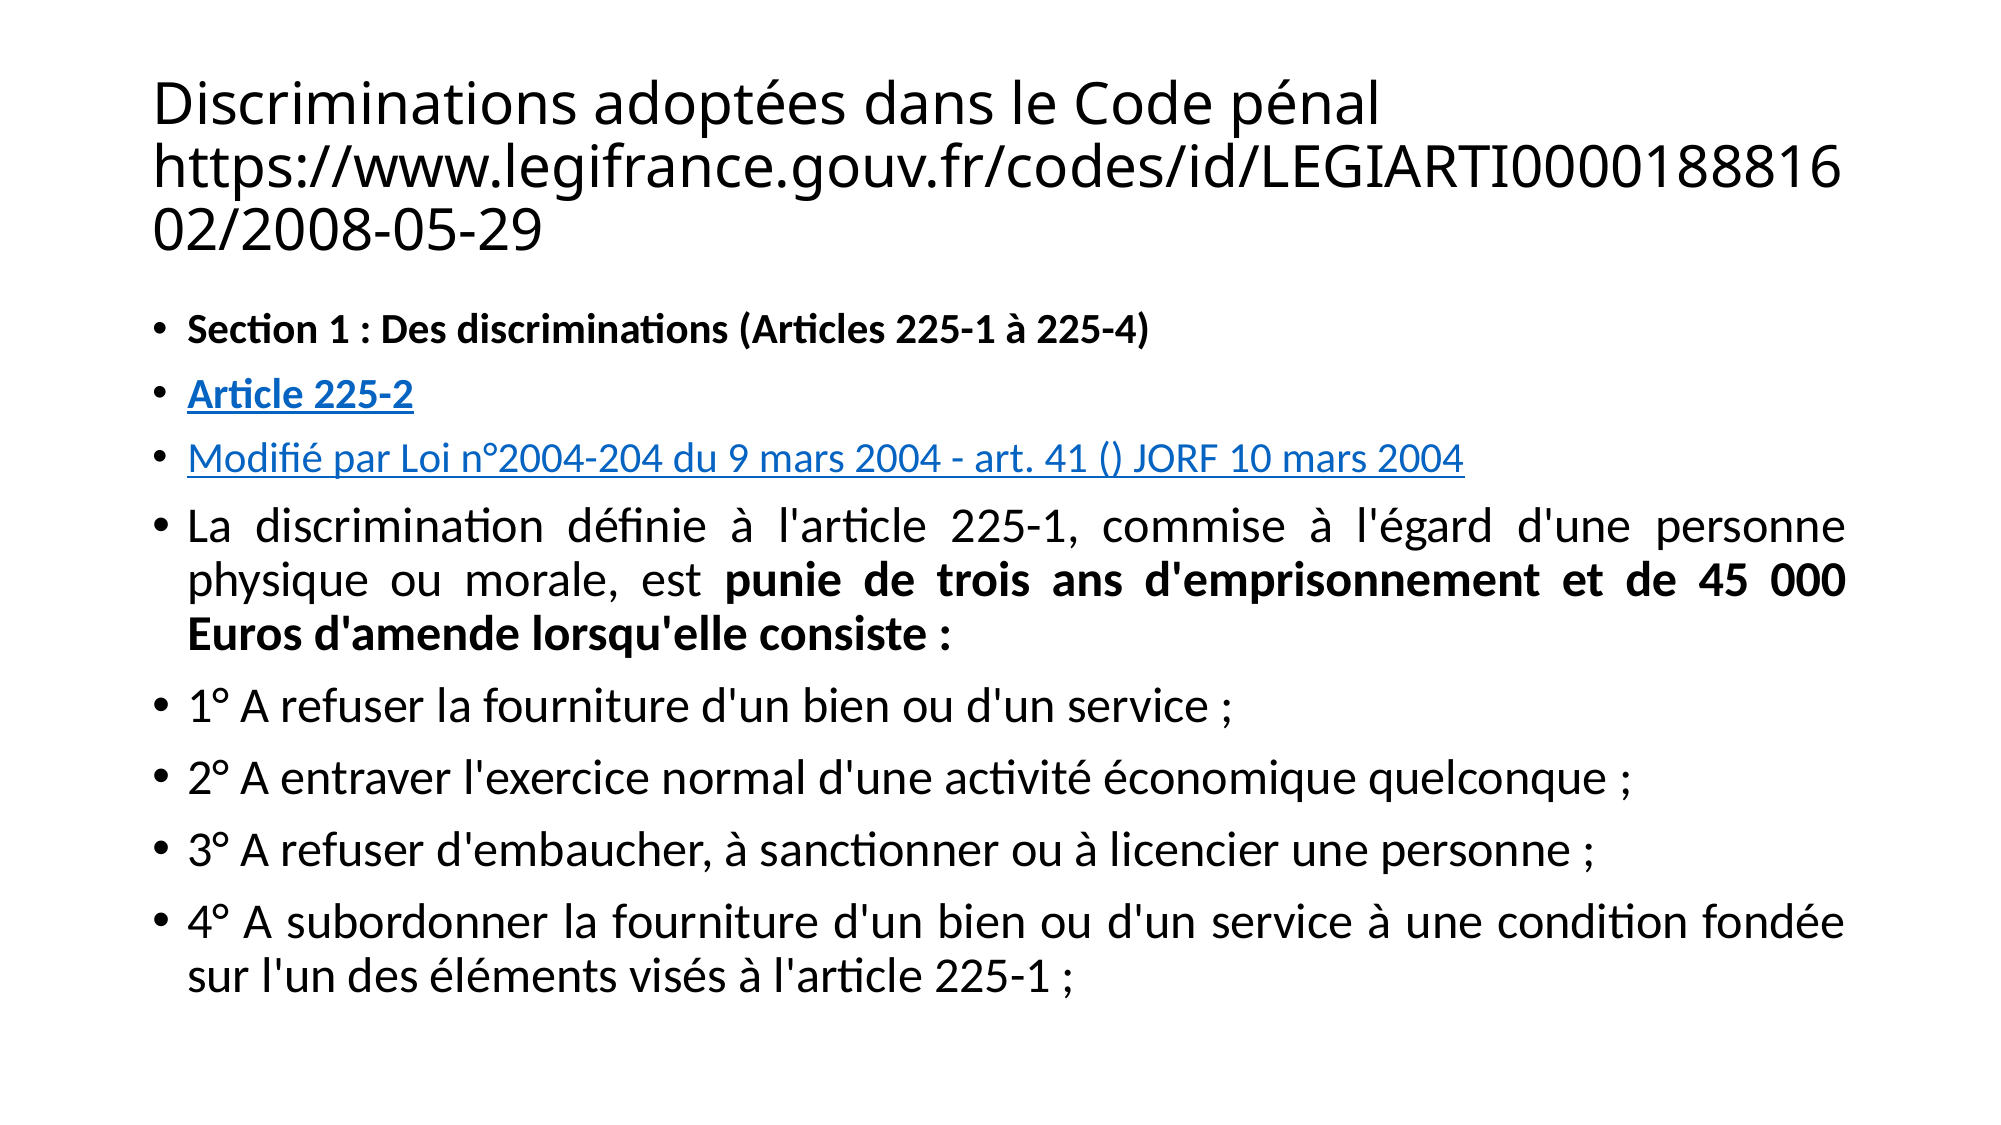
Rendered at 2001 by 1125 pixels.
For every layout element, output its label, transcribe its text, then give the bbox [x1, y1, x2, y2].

title Discriminations adoptées dans le Code pénal https://www.legifrance.gouv.fr/codes/id/LEGIARTI000018881602/2008-05-29 [137, 59, 1863, 278]
list Section 1 : Des discriminations (Articles 225-1 à 225-4) Article 225-2 Modifié par Loi n°2004-204 du 9 mars 2004 - art. 41 () JORF 10 mars 2004 La discrimination définie à l'article 225-1, commise à l'égard d'une personne physique ou morale, est punie de trois ans d'emprisonnement et de 45 000 Euros d'amende lorsqu'elle consiste : 1° A refuser la fourniture d'un bien ou d'un service ; 2° A entraver l'exercice normal d'une activité économique quelconque ; 3° A refuser d'embaucher, à sanctionner ou à licencier une personne ; 4° A subordonner la fourniture d'un bien ou d'un service à une condition fondée sur l'un des éléments visés à l'article 225-1 ; [137, 299, 1863, 1014]
